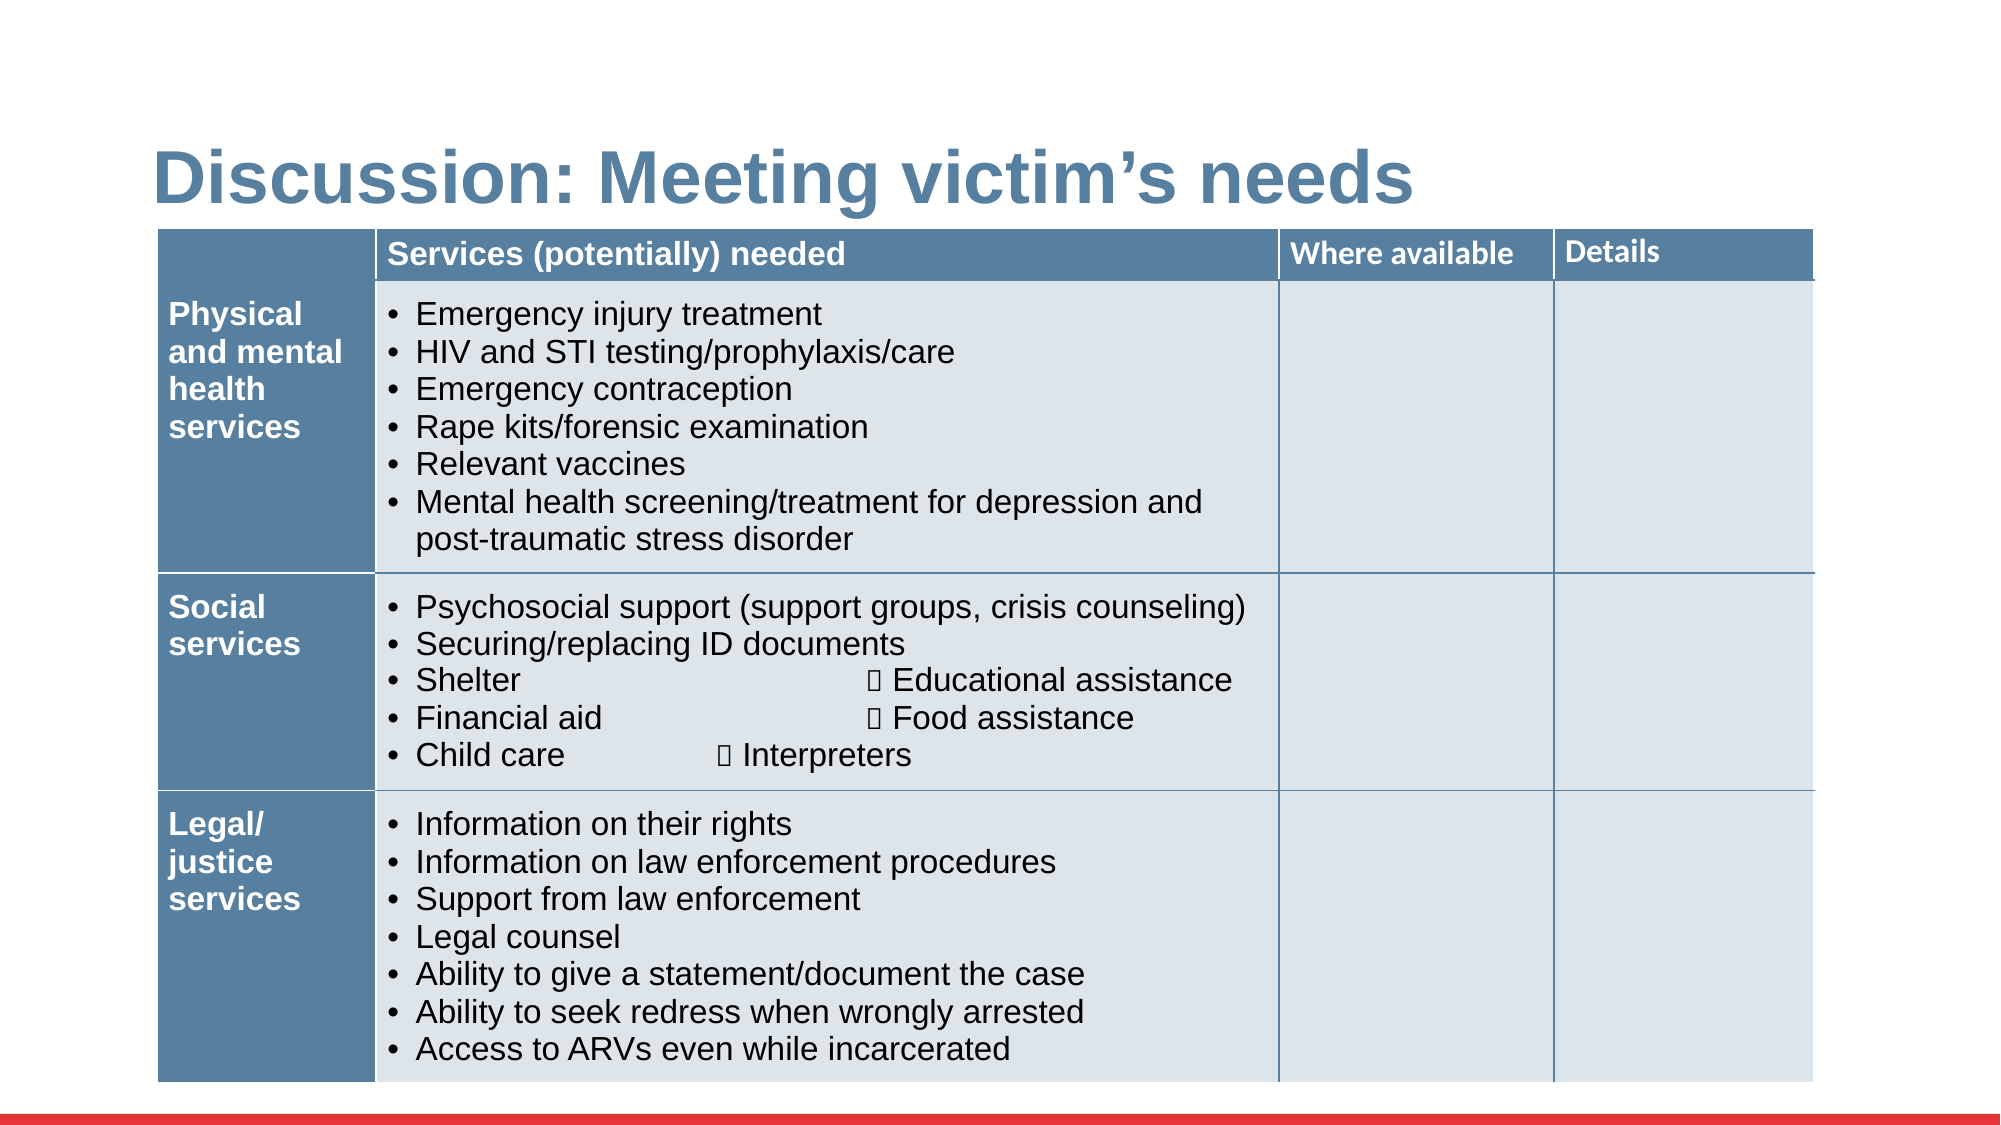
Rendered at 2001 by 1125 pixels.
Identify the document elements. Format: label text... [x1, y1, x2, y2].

table_cell Information on their rights Information on law enforcement procedures Support from law enforcement Legal counsel Ability to give a statement/document the case Ability to seek redress when wrongly arrested Access to ARVs even while incarcerated [377, 791, 1278, 1082]
table_header Services (potentially) needed [377, 229, 1278, 279]
table_cell [1280, 574, 1553, 790]
table_cell [1280, 281, 1553, 572]
table_cell [1555, 574, 1813, 790]
table_cell Social services [158, 574, 375, 790]
table_cell Physical and mental health services [158, 280, 375, 572]
table_header [158, 229, 375, 280]
table_cell Emergency injury treatment HIV and STI testing/prophylaxis/care Emergency contraception Rape kits/forensic examination Relevant vaccines Mental health screening/treatment for depression and post-traumatic stress disorder [377, 281, 1278, 572]
table_cell [1555, 791, 1813, 1082]
table_cell Legal/ justice services [158, 791, 375, 1082]
table_cell Psychosocial support (support groups, crisis counseling) Securing/replacing ID documents Shelter  Educational assistance Financial aid  Food assistance Child care  Interpreters [377, 574, 1278, 790]
title Discussion: Meeting victim’s needs [137, 96, 1863, 228]
table_cell [1280, 791, 1553, 1082]
table_header Details [1555, 229, 1813, 279]
table_cell [1555, 281, 1813, 572]
table_header Where available [1280, 229, 1553, 279]
